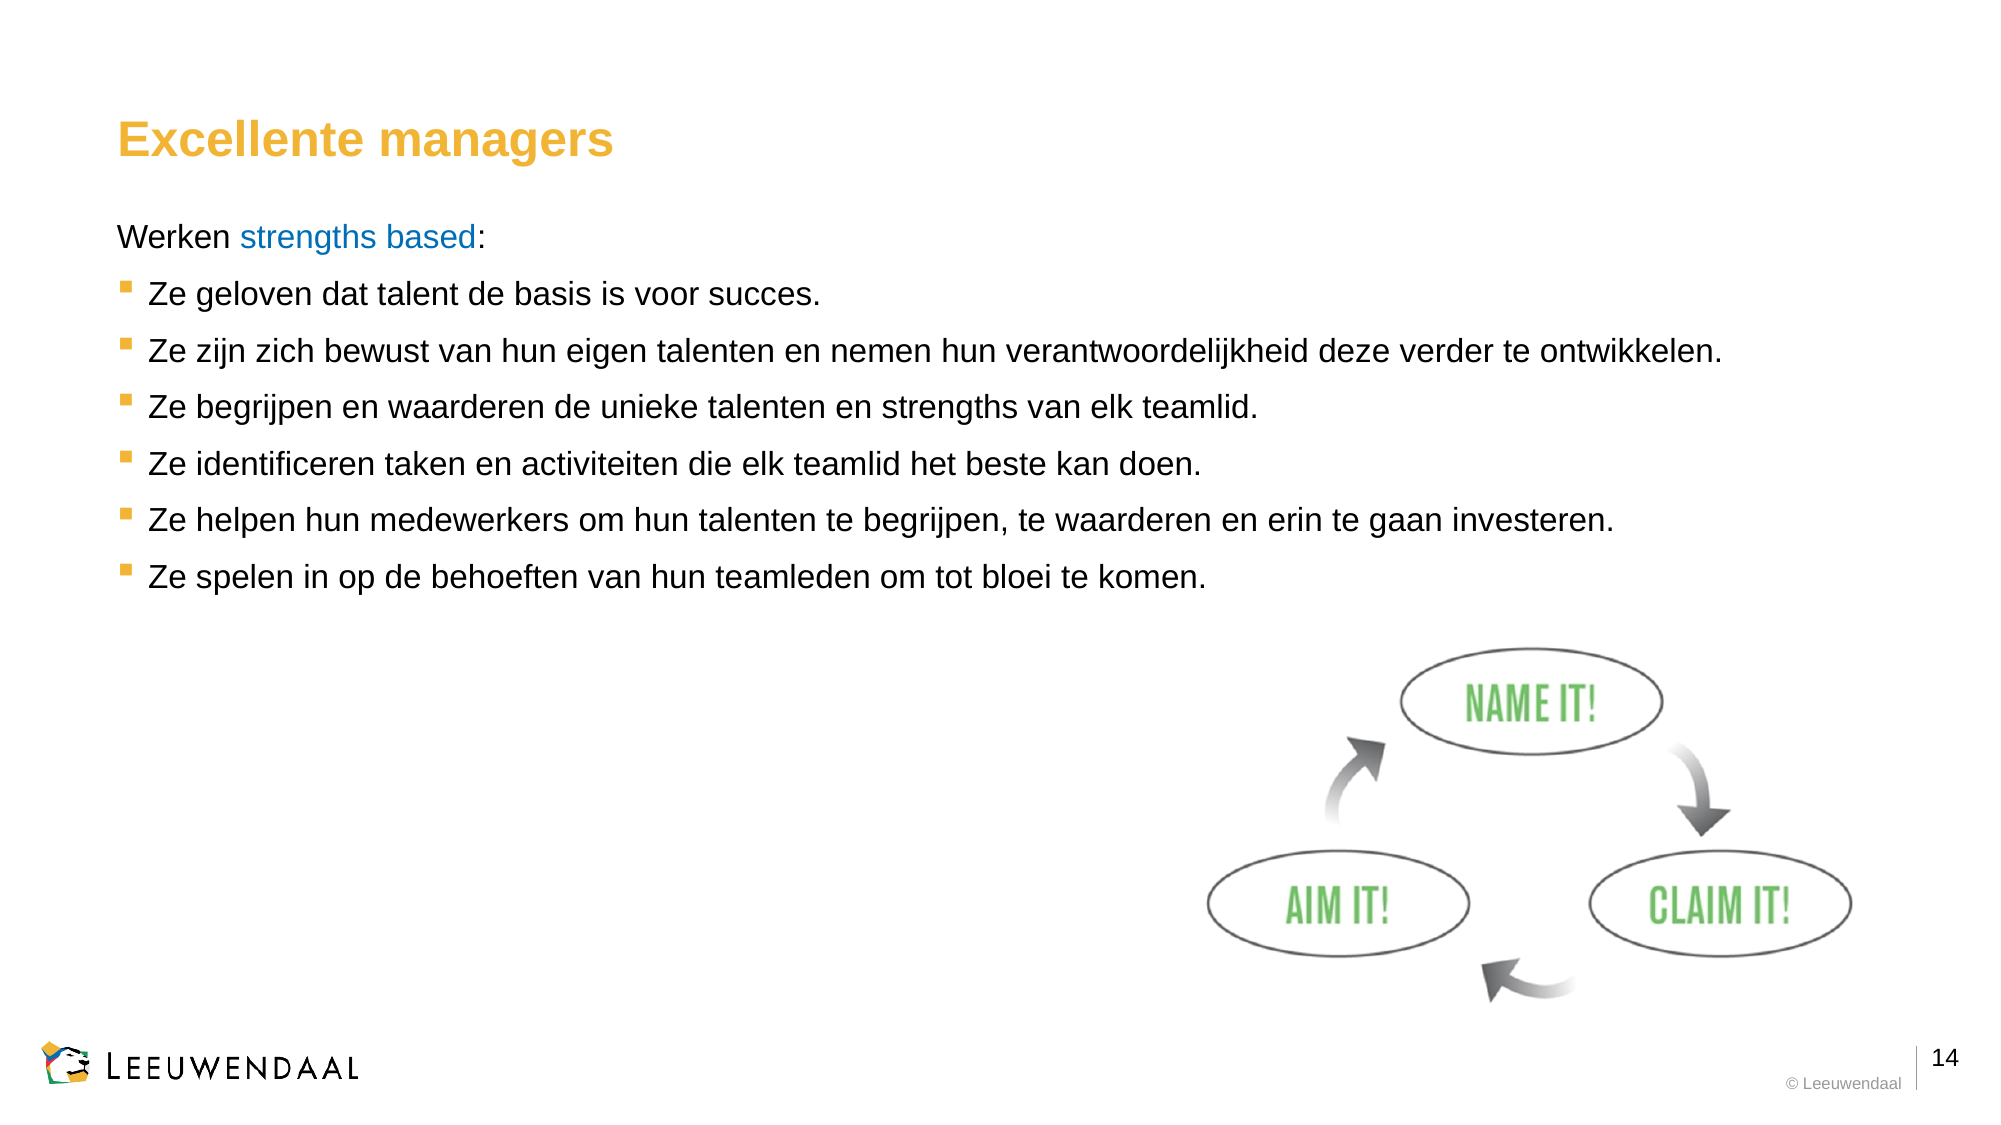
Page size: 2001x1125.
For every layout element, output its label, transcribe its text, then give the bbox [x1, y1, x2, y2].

text_box 14 [1916, 1041, 2000, 1072]
title Excellente managers [102, 34, 1936, 238]
picture [41, 1041, 359, 1084]
text_box © Leeuwendaal [1672, 1072, 1914, 1093]
picture [1166, 634, 1872, 1015]
text_box Werken strengths based: Ze geloven dat talent de basis is voor succes. Ze zijn zich bewust van hun eigen talenten en nemen hun verantwoordelijkheid deze verder te ontwikkelen. Ze begrijpen en waarderen de unieke talenten en strengths van elk teamlid. Ze identificeren taken en activiteiten die elk teamlid het beste kan doen. Ze helpen hun medewerkers om hun talenten te begrijpen, te waarderen en erin te gaan investeren. Ze spelen in op de behoeften van hun teamleden om tot bloei te komen. [102, 208, 1902, 758]
